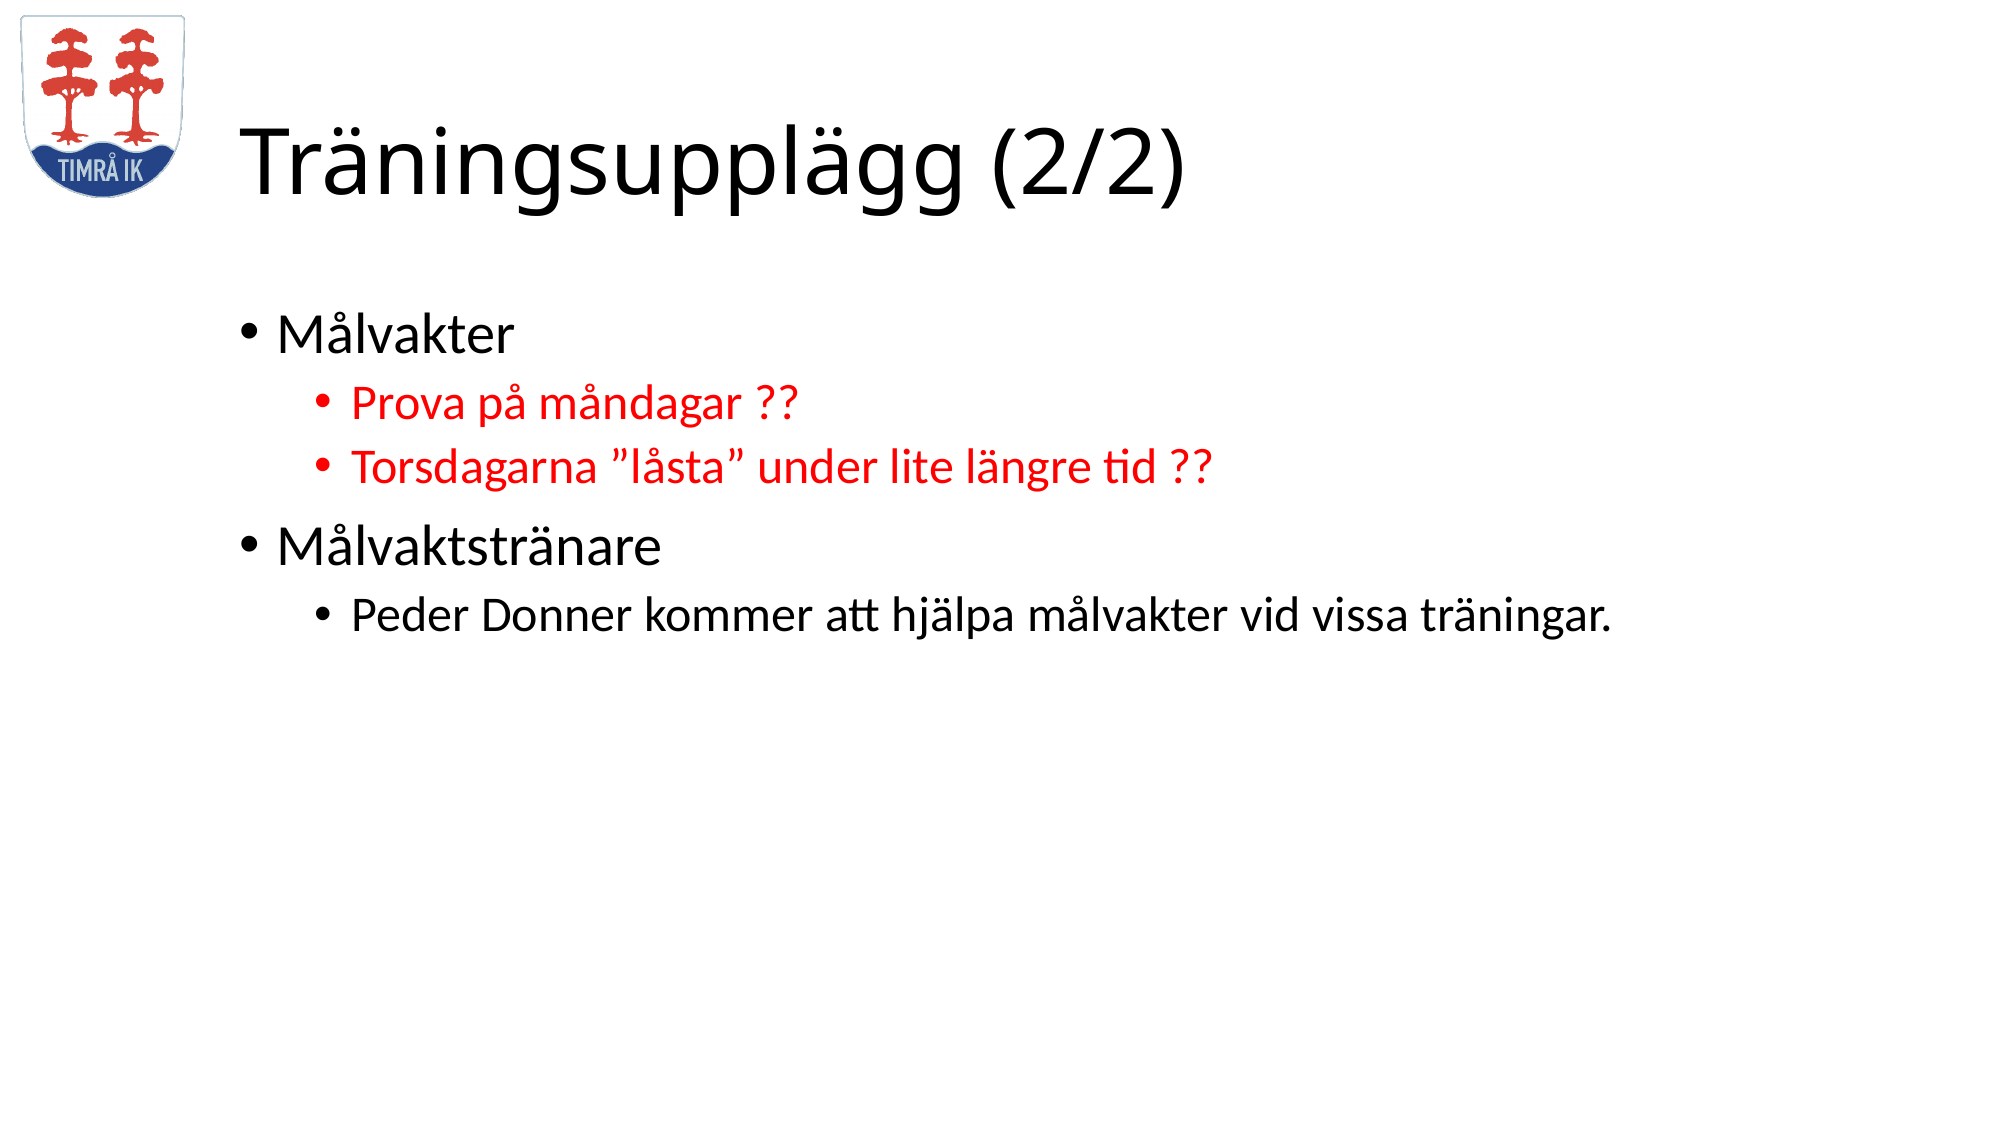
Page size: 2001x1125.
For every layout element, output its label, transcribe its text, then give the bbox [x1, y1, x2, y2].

title Träningsupplägg (2/2) [224, 55, 1950, 274]
list Målvakter Prova på måndagar ?? Torsdagarna ”låsta” under lite längre tid ?? Målvaktstränare Peder Donner kommer att hjälpa målvakter vid vissa träningar. [224, 295, 1950, 1108]
picture [20, 15, 185, 198]
